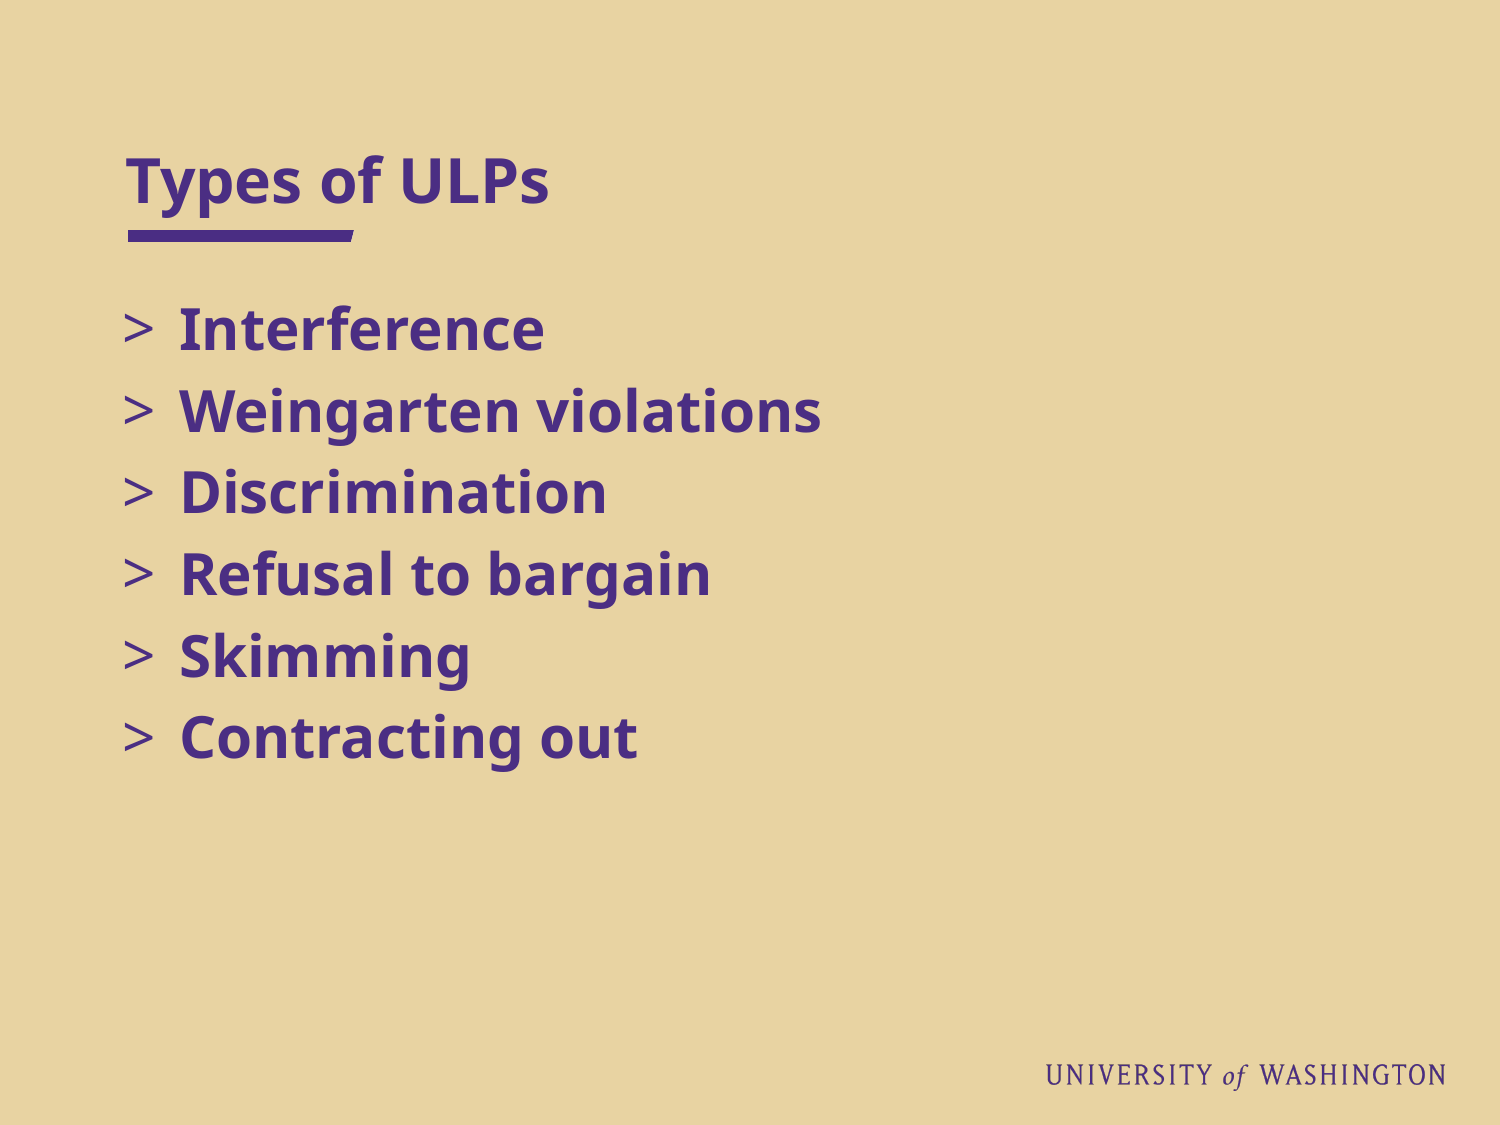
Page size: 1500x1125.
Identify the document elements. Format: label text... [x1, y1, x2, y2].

title Types of ULPs [110, 59, 1434, 224]
picture [1046, 1064, 1445, 1091]
picture [128, 230, 354, 242]
list Interference Weingarten violations Discrimination Refusal to bargain Skimming Contracting out [108, 284, 1434, 944]
